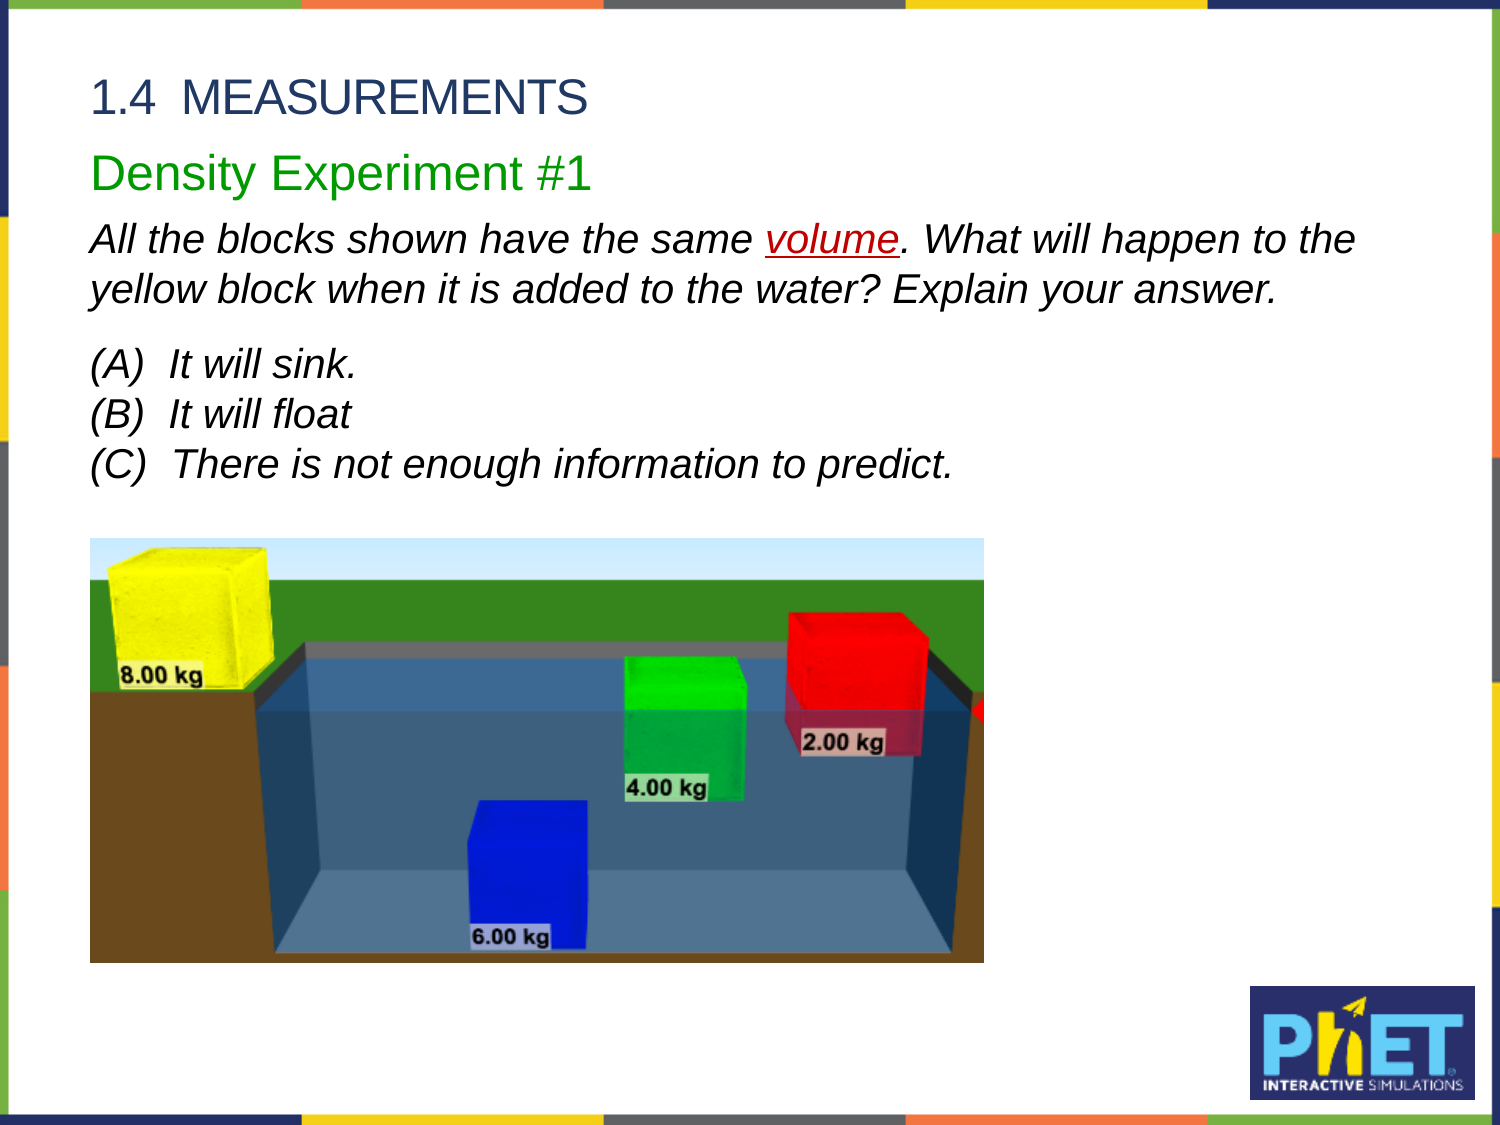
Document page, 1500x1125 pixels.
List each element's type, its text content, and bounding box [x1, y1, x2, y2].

text_box All the blocks shown have the same volume. What will happen to the yellow block when it is added to the water? Explain your answer. (A) It will sink. (B) It will float (C) There is not enough information to predict. [75, 204, 1475, 495]
picture [0, 0, 1500, 1125]
text_box 1.4 measurements [75, 57, 1475, 143]
text_box Density Experiment #1 [74, 132, 1399, 215]
